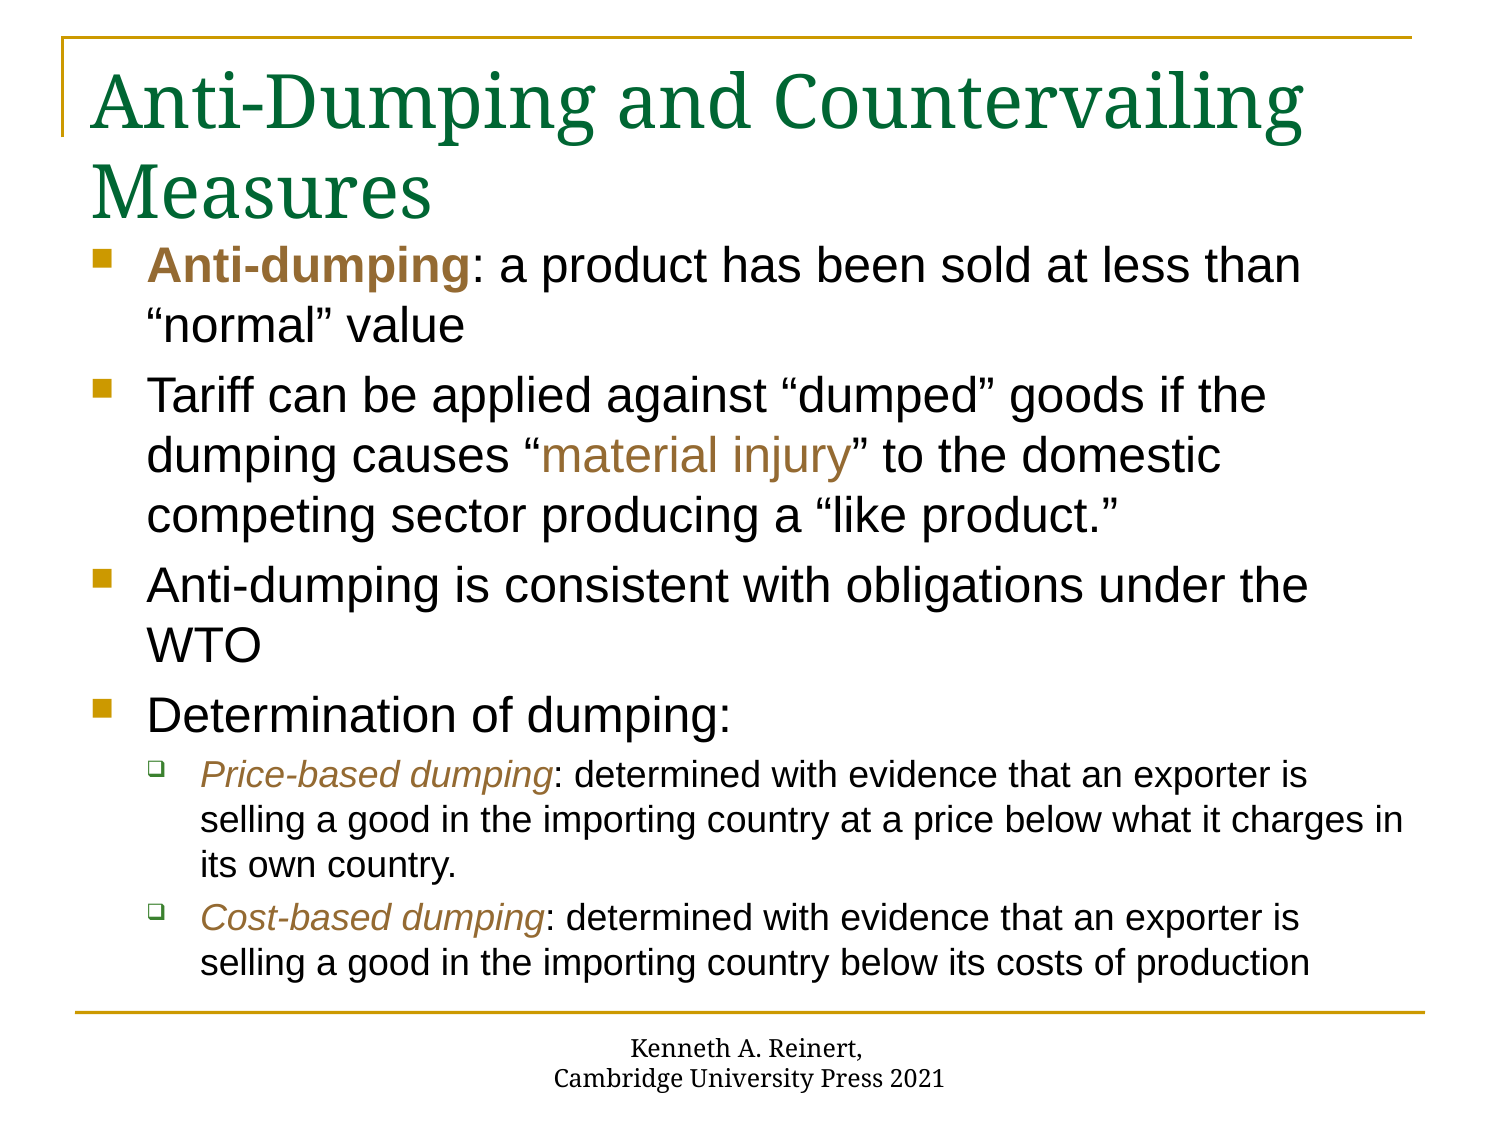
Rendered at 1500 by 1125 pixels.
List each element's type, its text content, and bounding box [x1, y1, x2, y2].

list Anti-dumping: a product has been sold at less than “normal” value Tariff can be applied against “dumped” goods if the dumping causes “material injury” to the domestic competing sector producing a “like product.” Anti-dumping is consistent with obligations under the WTO Determination of dumping: Price-based dumping: determined with evidence that an exporter is selling a good in the importing country at a price below what it charges in its own country. Cost-based dumping: determined with evidence that an exporter is selling a good in the importing country below its costs of production [74, 224, 1426, 1006]
footer Kenneth A. Reinert, Cambridge University Press 2021 [512, 1024, 988, 1101]
title Anti-Dumping and Countervailing Measures [74, 45, 1426, 188]
